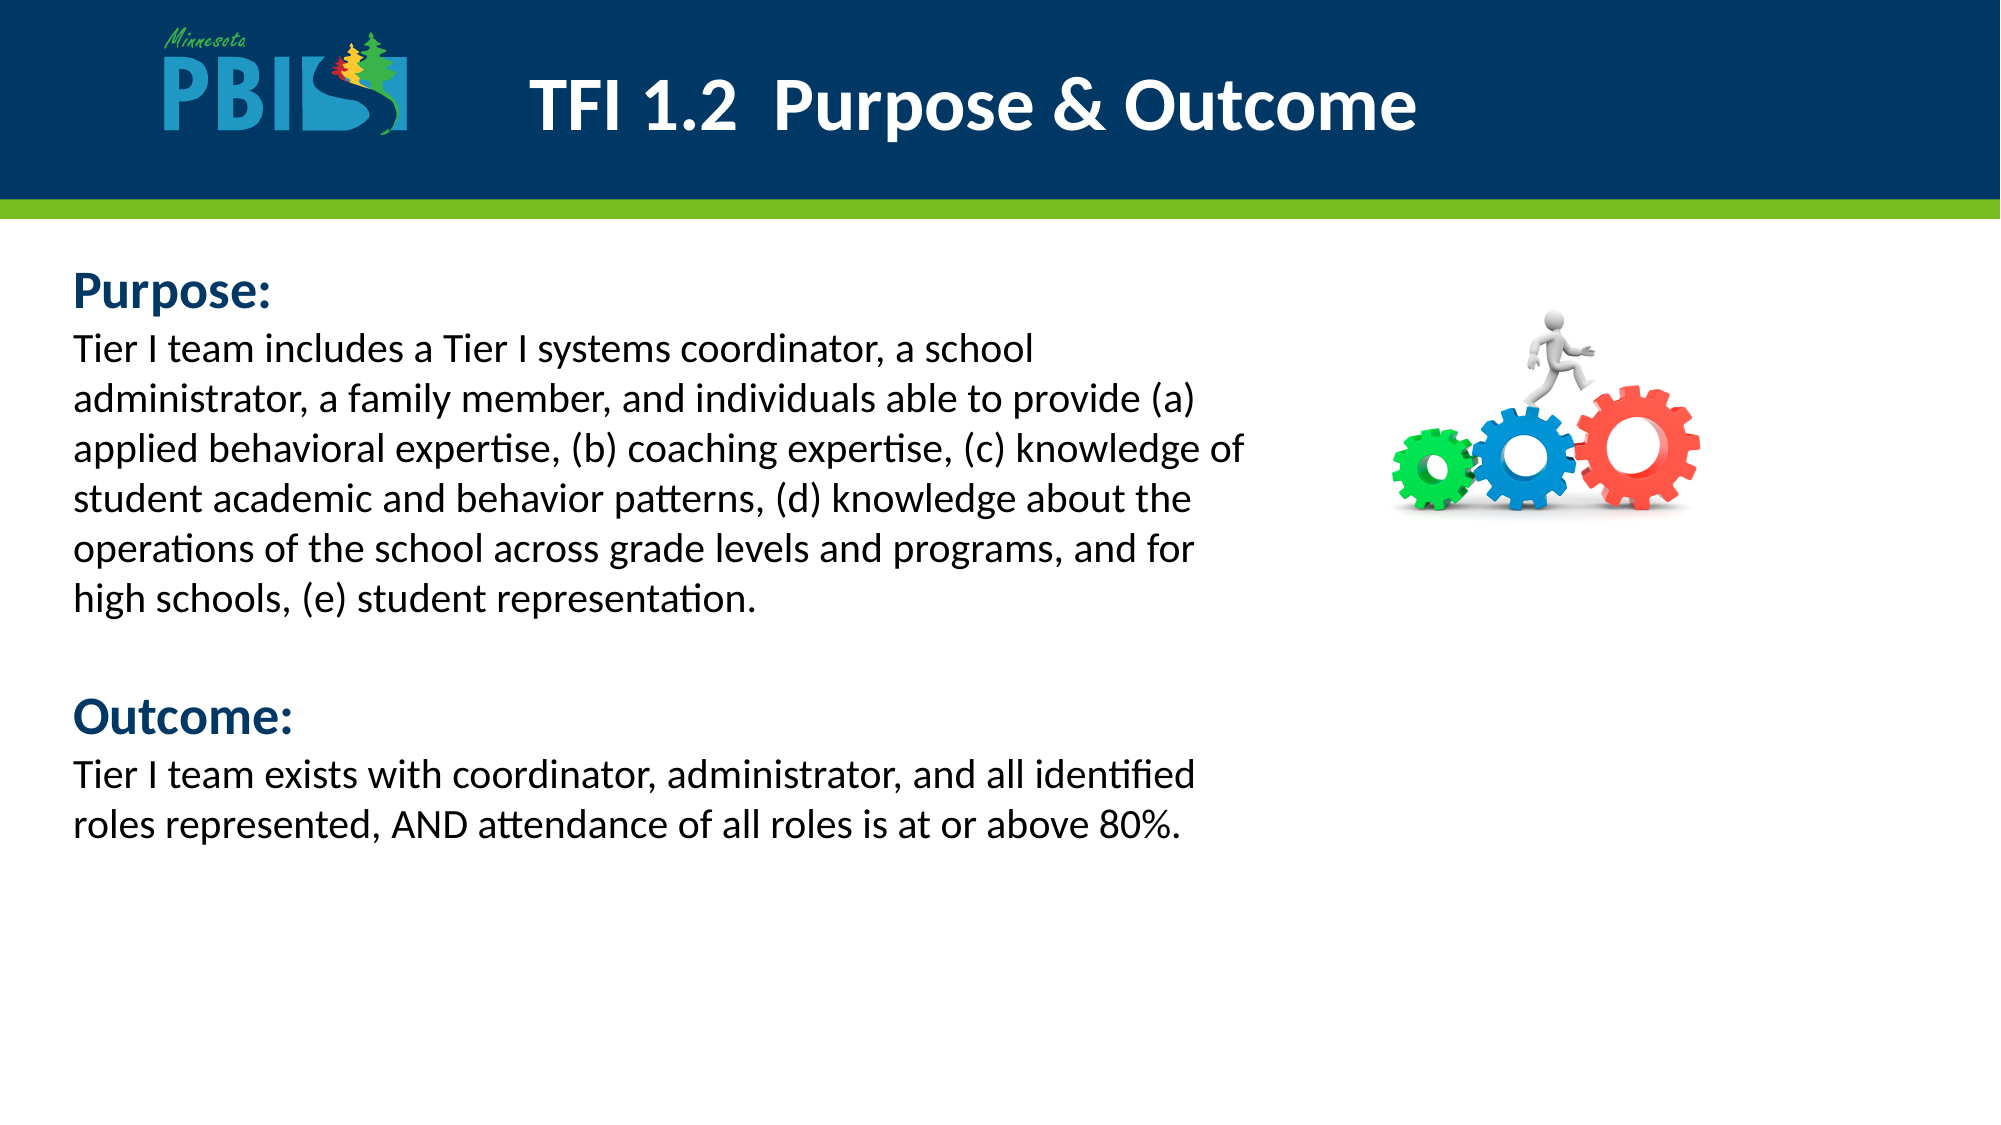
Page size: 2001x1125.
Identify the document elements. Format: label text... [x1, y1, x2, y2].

picture [1340, 269, 1753, 553]
picture [160, 24, 410, 138]
title TFI 1.2 Purpose & Outcome [495, 30, 1985, 181]
list Purpose: Tier I team includes a Tier I systems coordinator, a school administrator, a family member, and individuals able to provide (a) applied behavioral expertise, (b) coaching expertise, (c) knowledge of student academic and behavior patterns, (d) knowledge about the operations of the school across grade levels and programs, and for high schools, (e) student representation. Outcome: Tier I team exists with coordinator, administrator, and all identified roles represented, AND attendance of all roles is at or above 80%. [58, 254, 1265, 1081]
